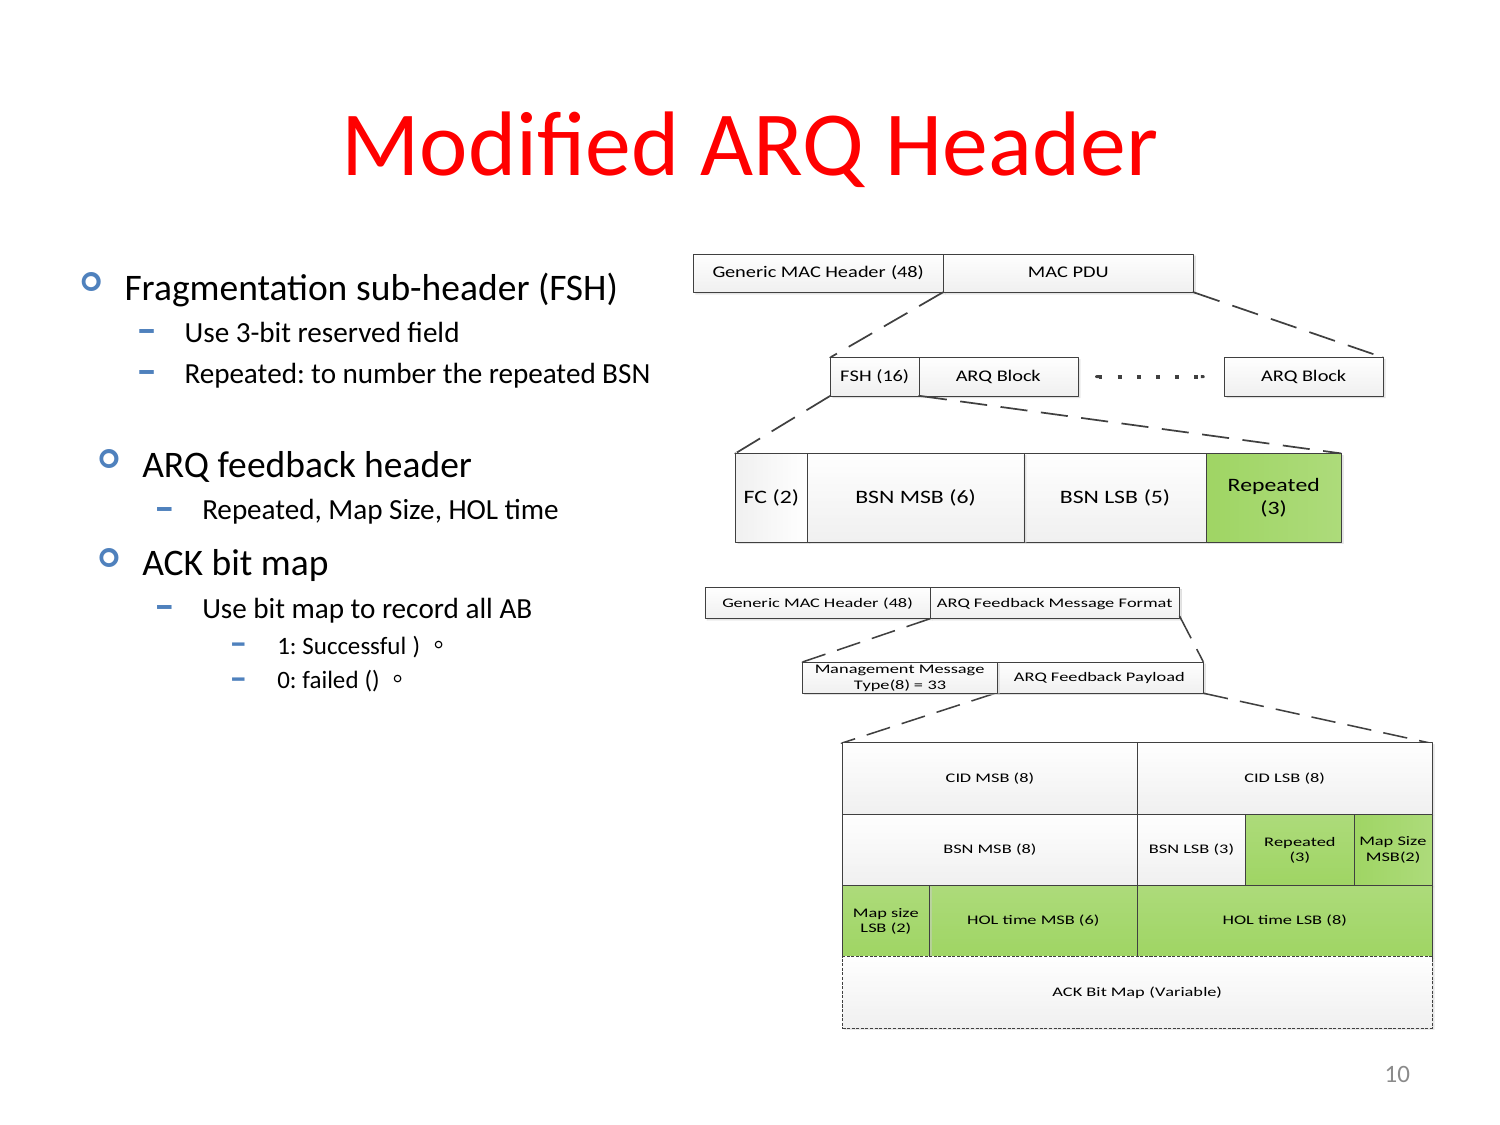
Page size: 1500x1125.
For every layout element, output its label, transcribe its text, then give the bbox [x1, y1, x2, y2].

text_box Fragmentation sub-header (FSH) Use 3-bit reserved field Repeated: to number the repeated BSN [64, 255, 686, 397]
slide_number 10 [1074, 1042, 1425, 1103]
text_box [690, 251, 1389, 556]
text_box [702, 585, 1448, 1032]
title Modified ARQ Header [75, 45, 1425, 233]
